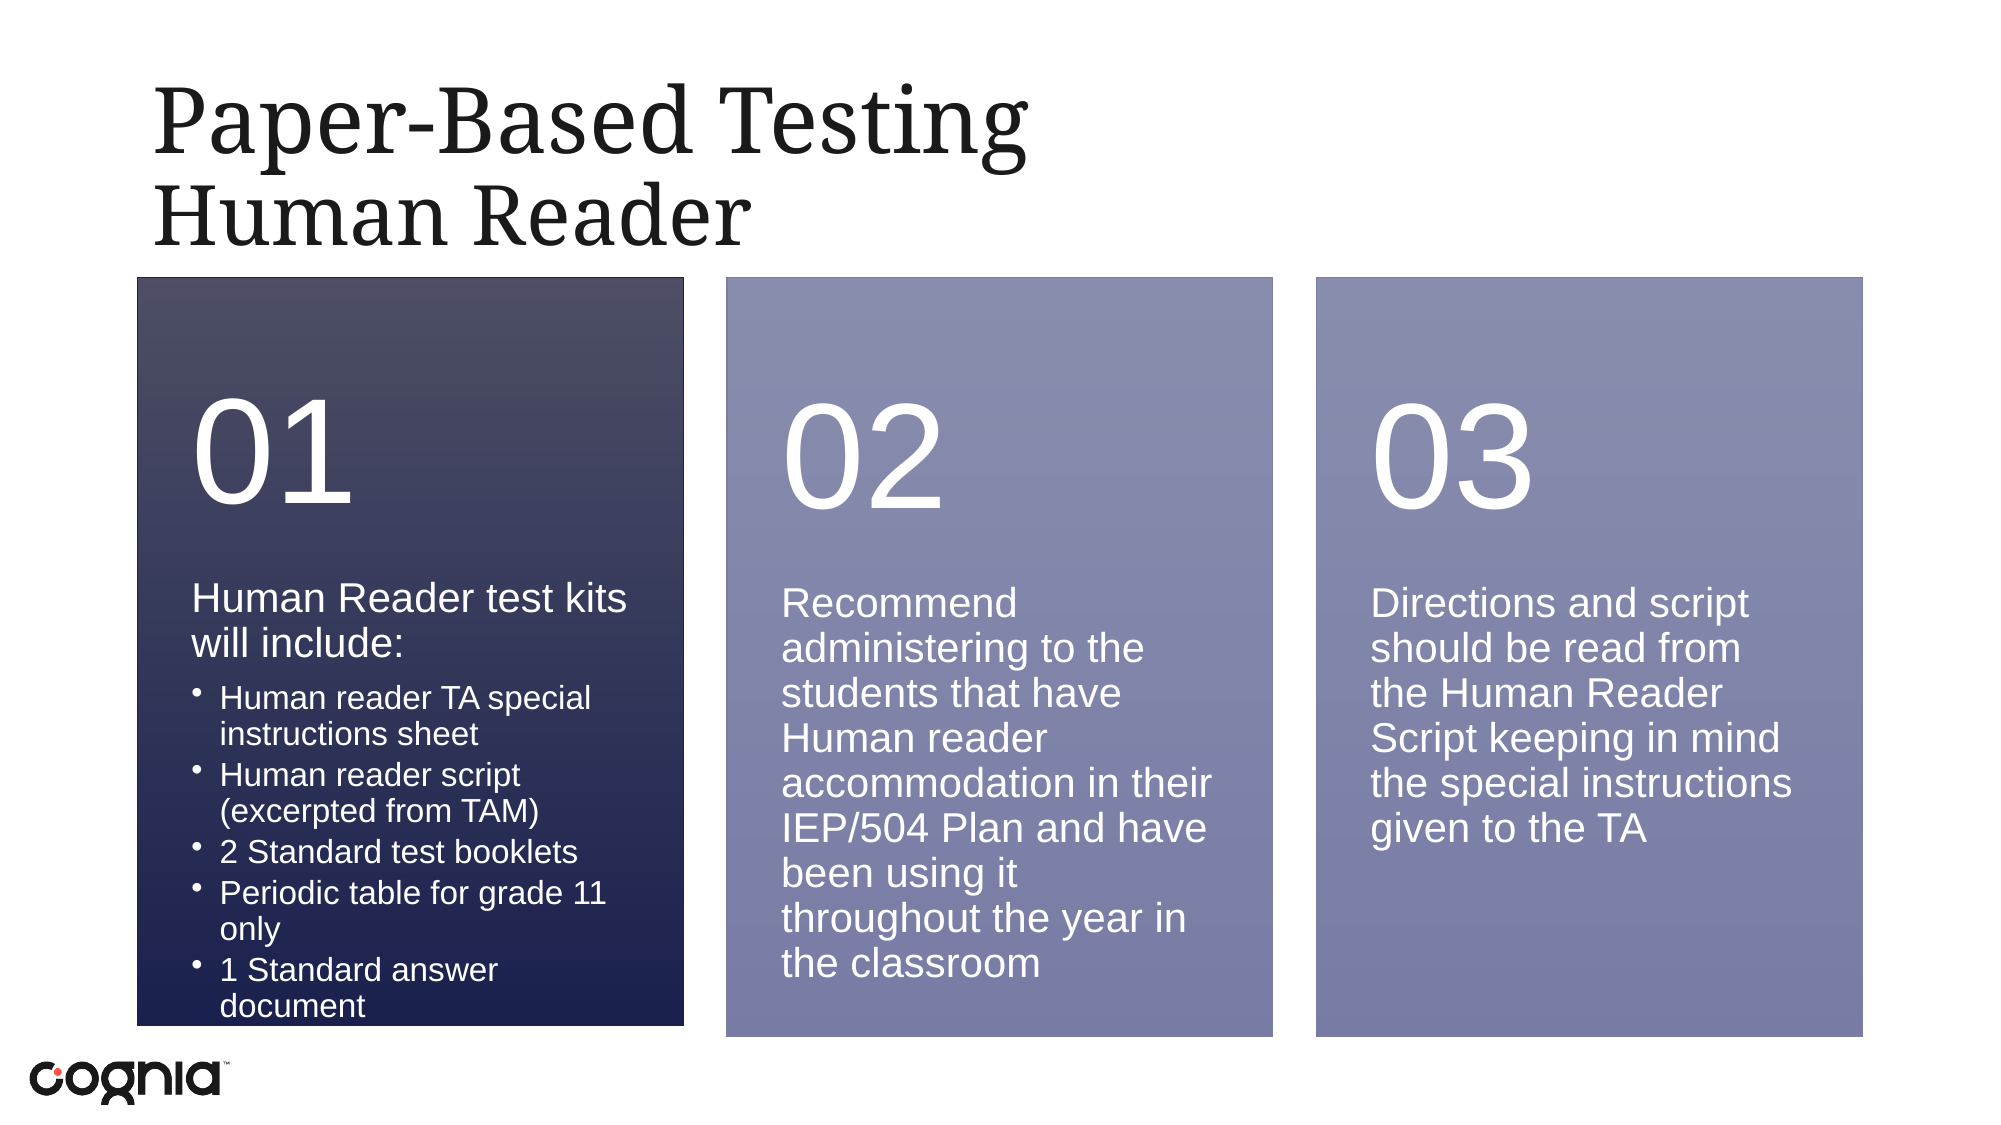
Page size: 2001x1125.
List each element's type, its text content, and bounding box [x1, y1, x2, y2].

picture [28, 1060, 231, 1106]
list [137, 277, 1863, 1037]
title Paper-Based Testing Human Reader [137, 59, 1863, 277]
